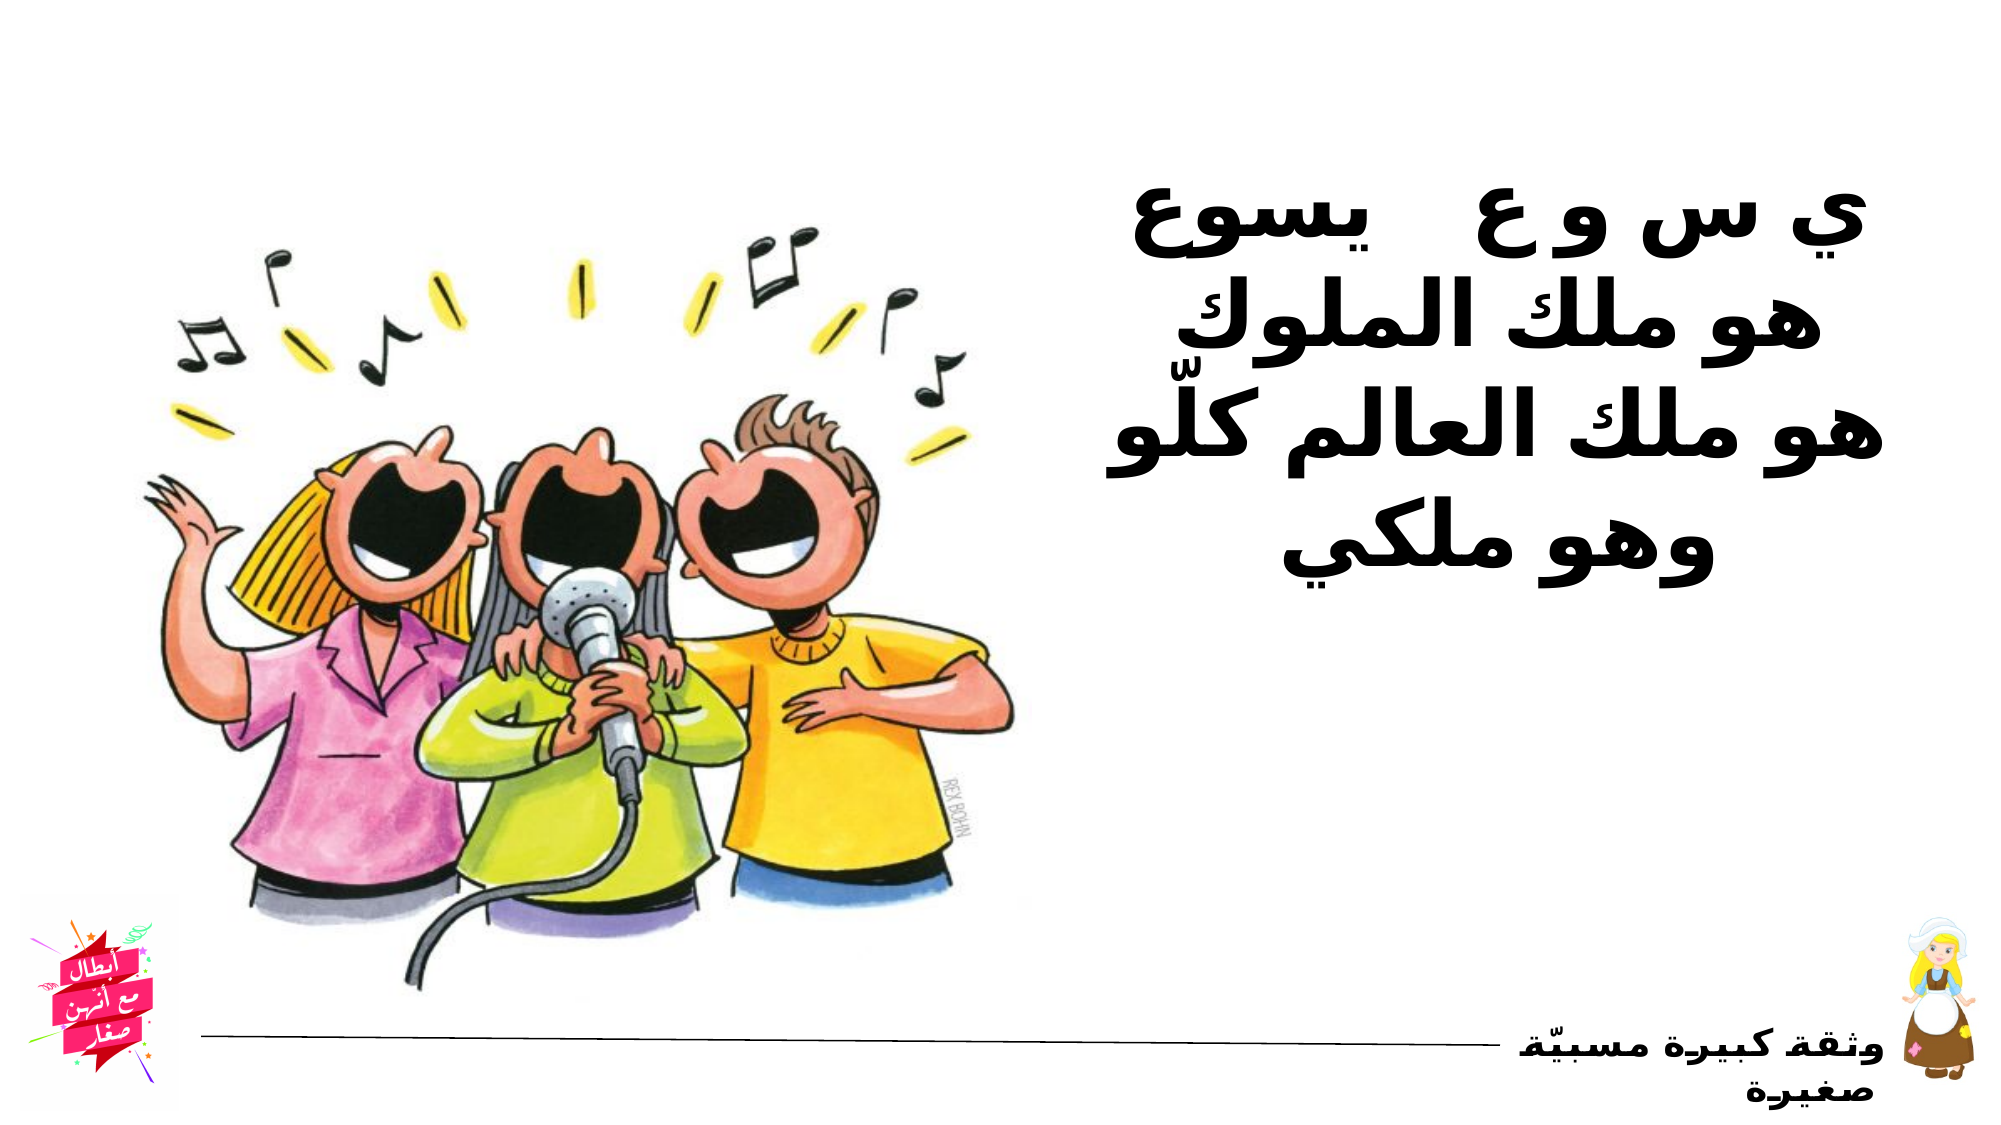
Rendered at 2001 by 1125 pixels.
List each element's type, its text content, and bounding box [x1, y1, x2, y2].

picture [1890, 912, 1989, 1085]
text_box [200, 1036, 1501, 1046]
text_box ي س و ع يسوع هو ملك الملوك هو ملك العالم كلّو وهو ملكي [1082, 137, 1918, 593]
text_box وثقة كبيرة مسبيّة صغيرة [1453, 1011, 1904, 1125]
picture [20, 222, 1032, 1112]
